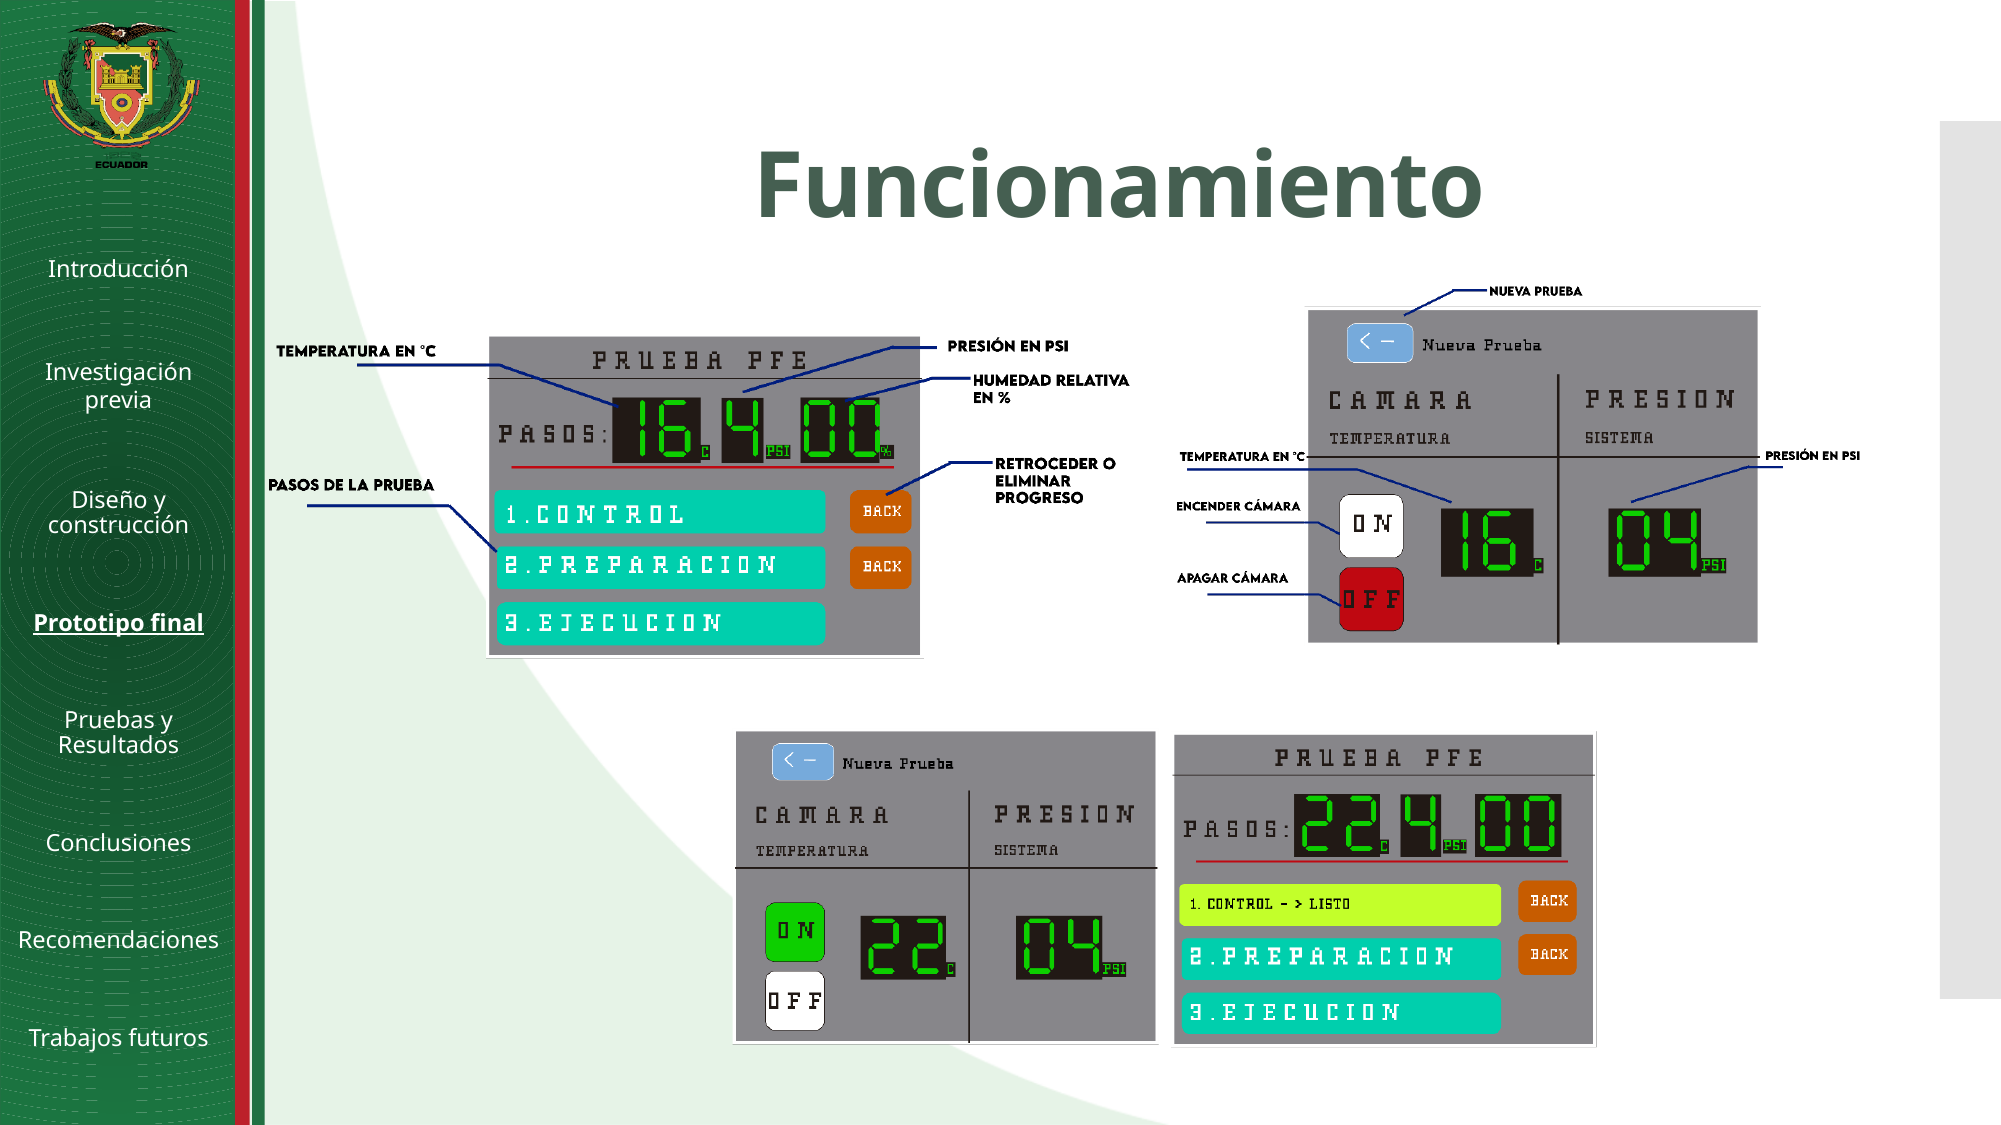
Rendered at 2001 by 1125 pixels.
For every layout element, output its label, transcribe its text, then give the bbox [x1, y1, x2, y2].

title Funcionamiento [519, 77, 1720, 299]
text_box Introducción Investigación previa Diseño y construcción Prototipo final Pruebas y Resultados Conclusiones Recomendaciones Trabajos futuros [1, 246, 237, 1064]
picture [43, 22, 206, 168]
picture [232, 2, 1868, 1124]
